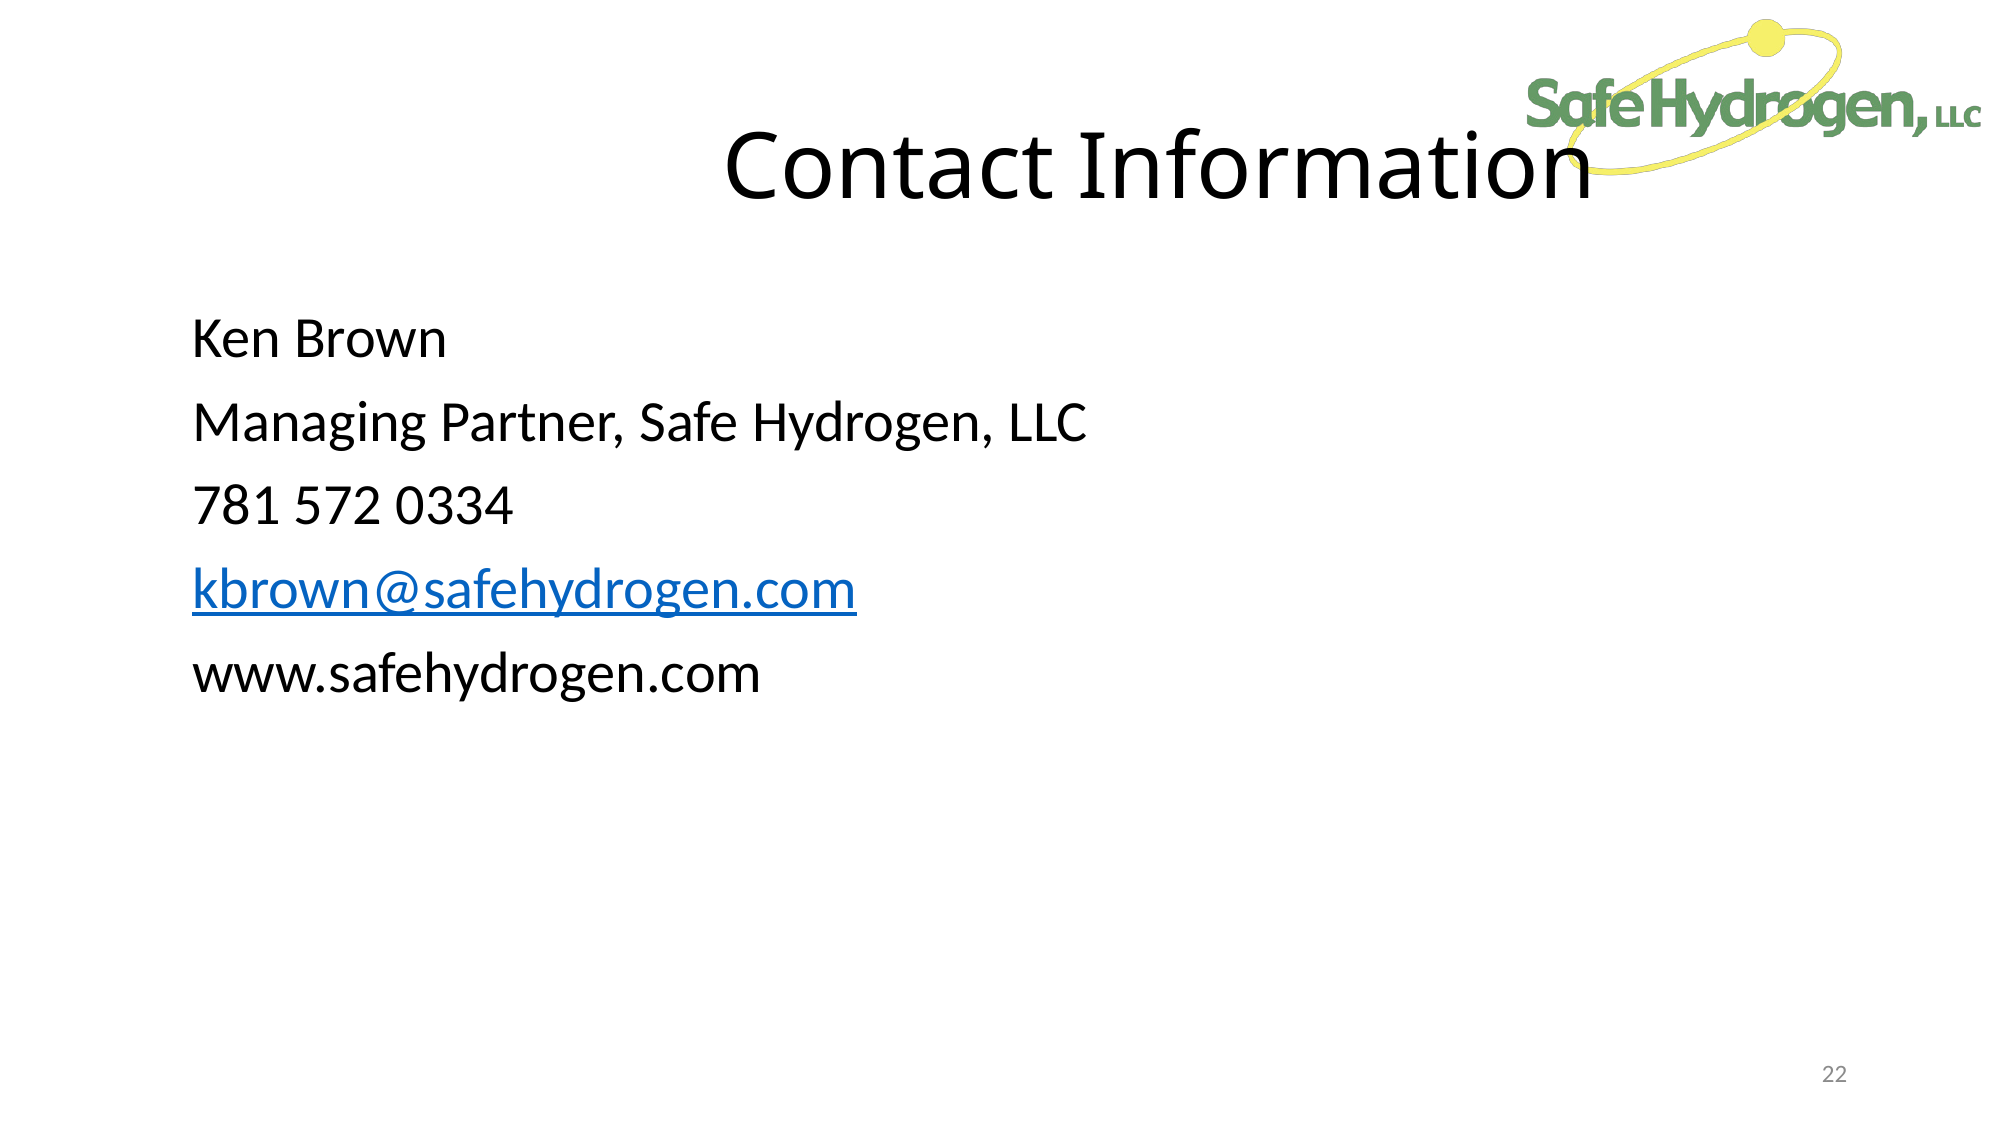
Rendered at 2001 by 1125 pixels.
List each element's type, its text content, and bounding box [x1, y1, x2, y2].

picture [1517, 8, 1986, 186]
slide_number 22 [1412, 1042, 1863, 1103]
title Contact Information [137, 59, 1863, 278]
list Ken Brown Managing Partner, Safe Hydrogen, LLC 781 572 0334 kbrown@safehydrogen.com www.safehydrogen.com [137, 299, 1863, 1014]
